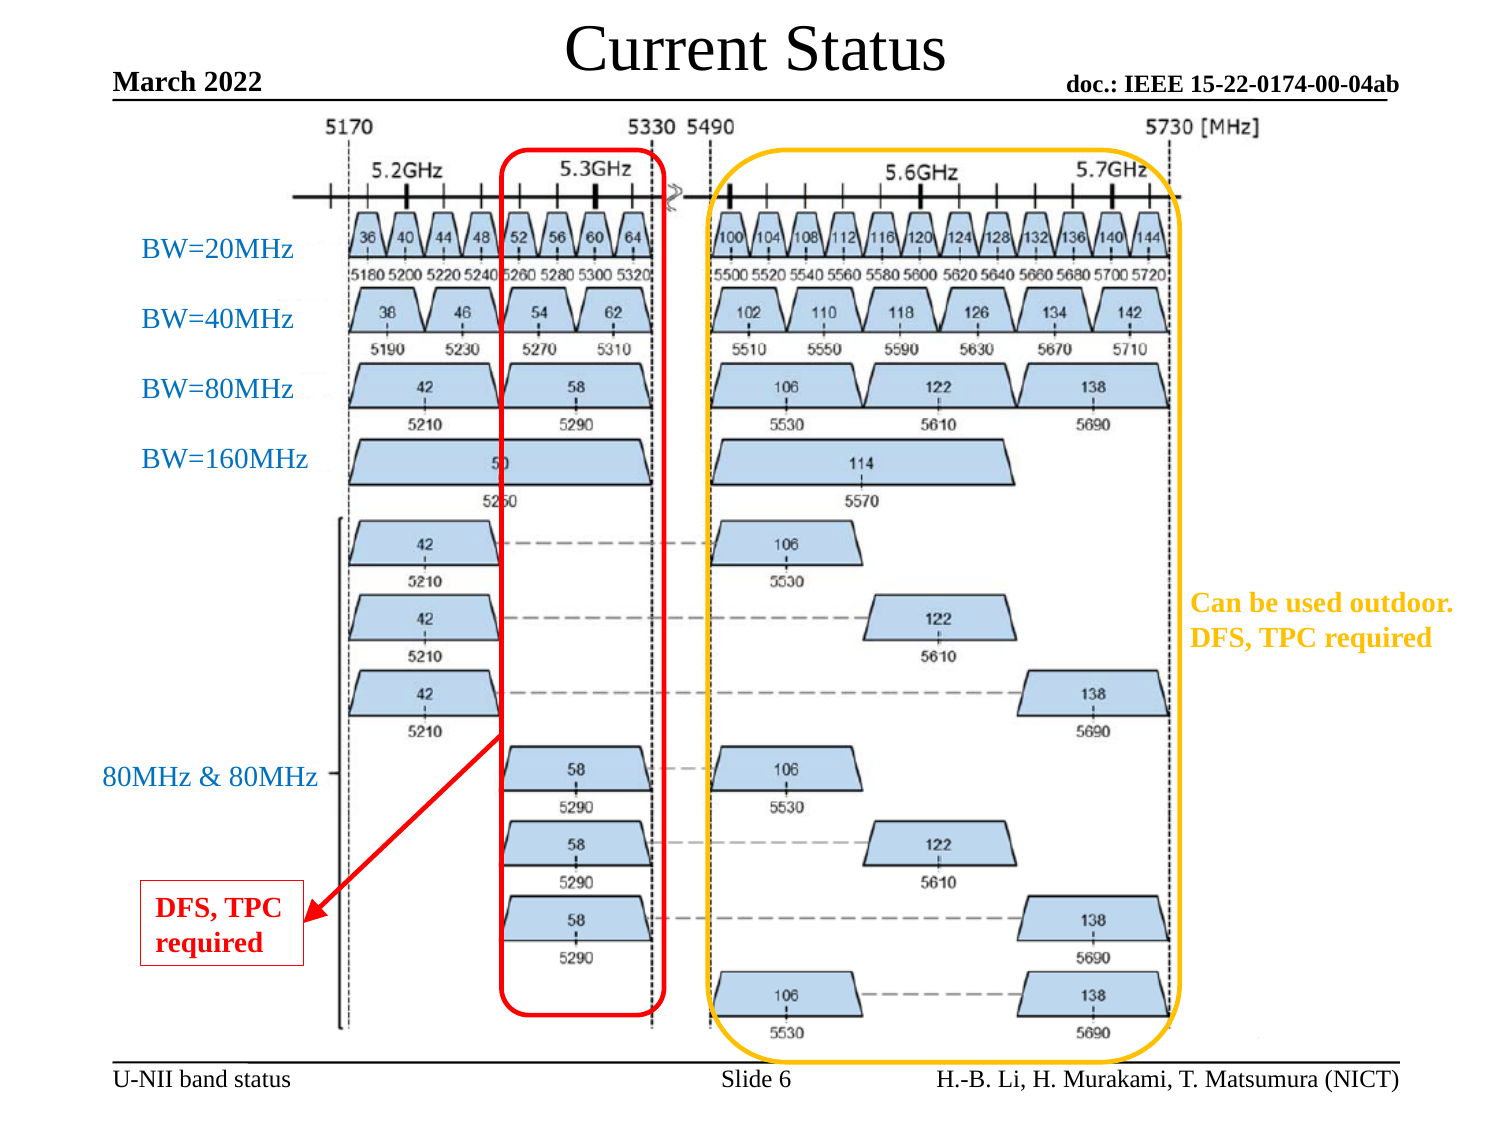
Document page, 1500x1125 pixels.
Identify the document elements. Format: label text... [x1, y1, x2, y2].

slide_number Slide 6 [712, 1063, 800, 1093]
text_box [87, 109, 1479, 1063]
title Current Status [106, 0, 1407, 88]
